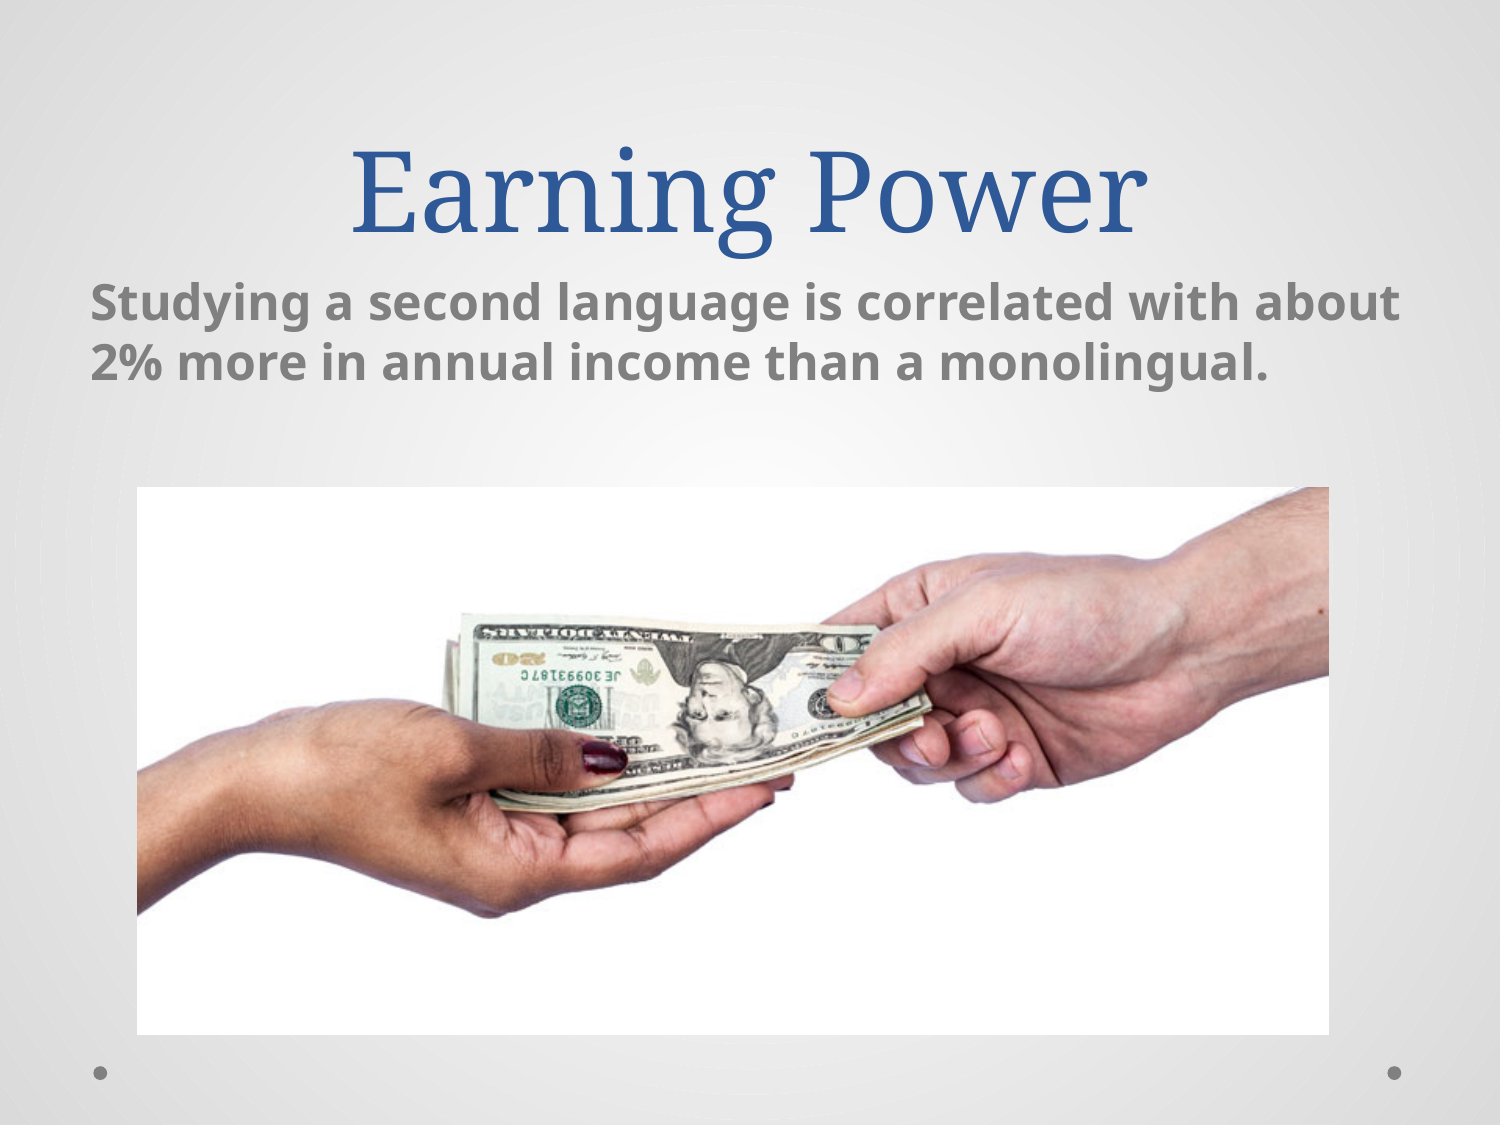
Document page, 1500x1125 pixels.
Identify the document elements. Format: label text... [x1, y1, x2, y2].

list Studying a second language is correlated with about 2% more in annual income than a monolingual. [75, 262, 1425, 1005]
picture [137, 487, 1329, 1035]
title Earning Power [75, 0, 1425, 262]
